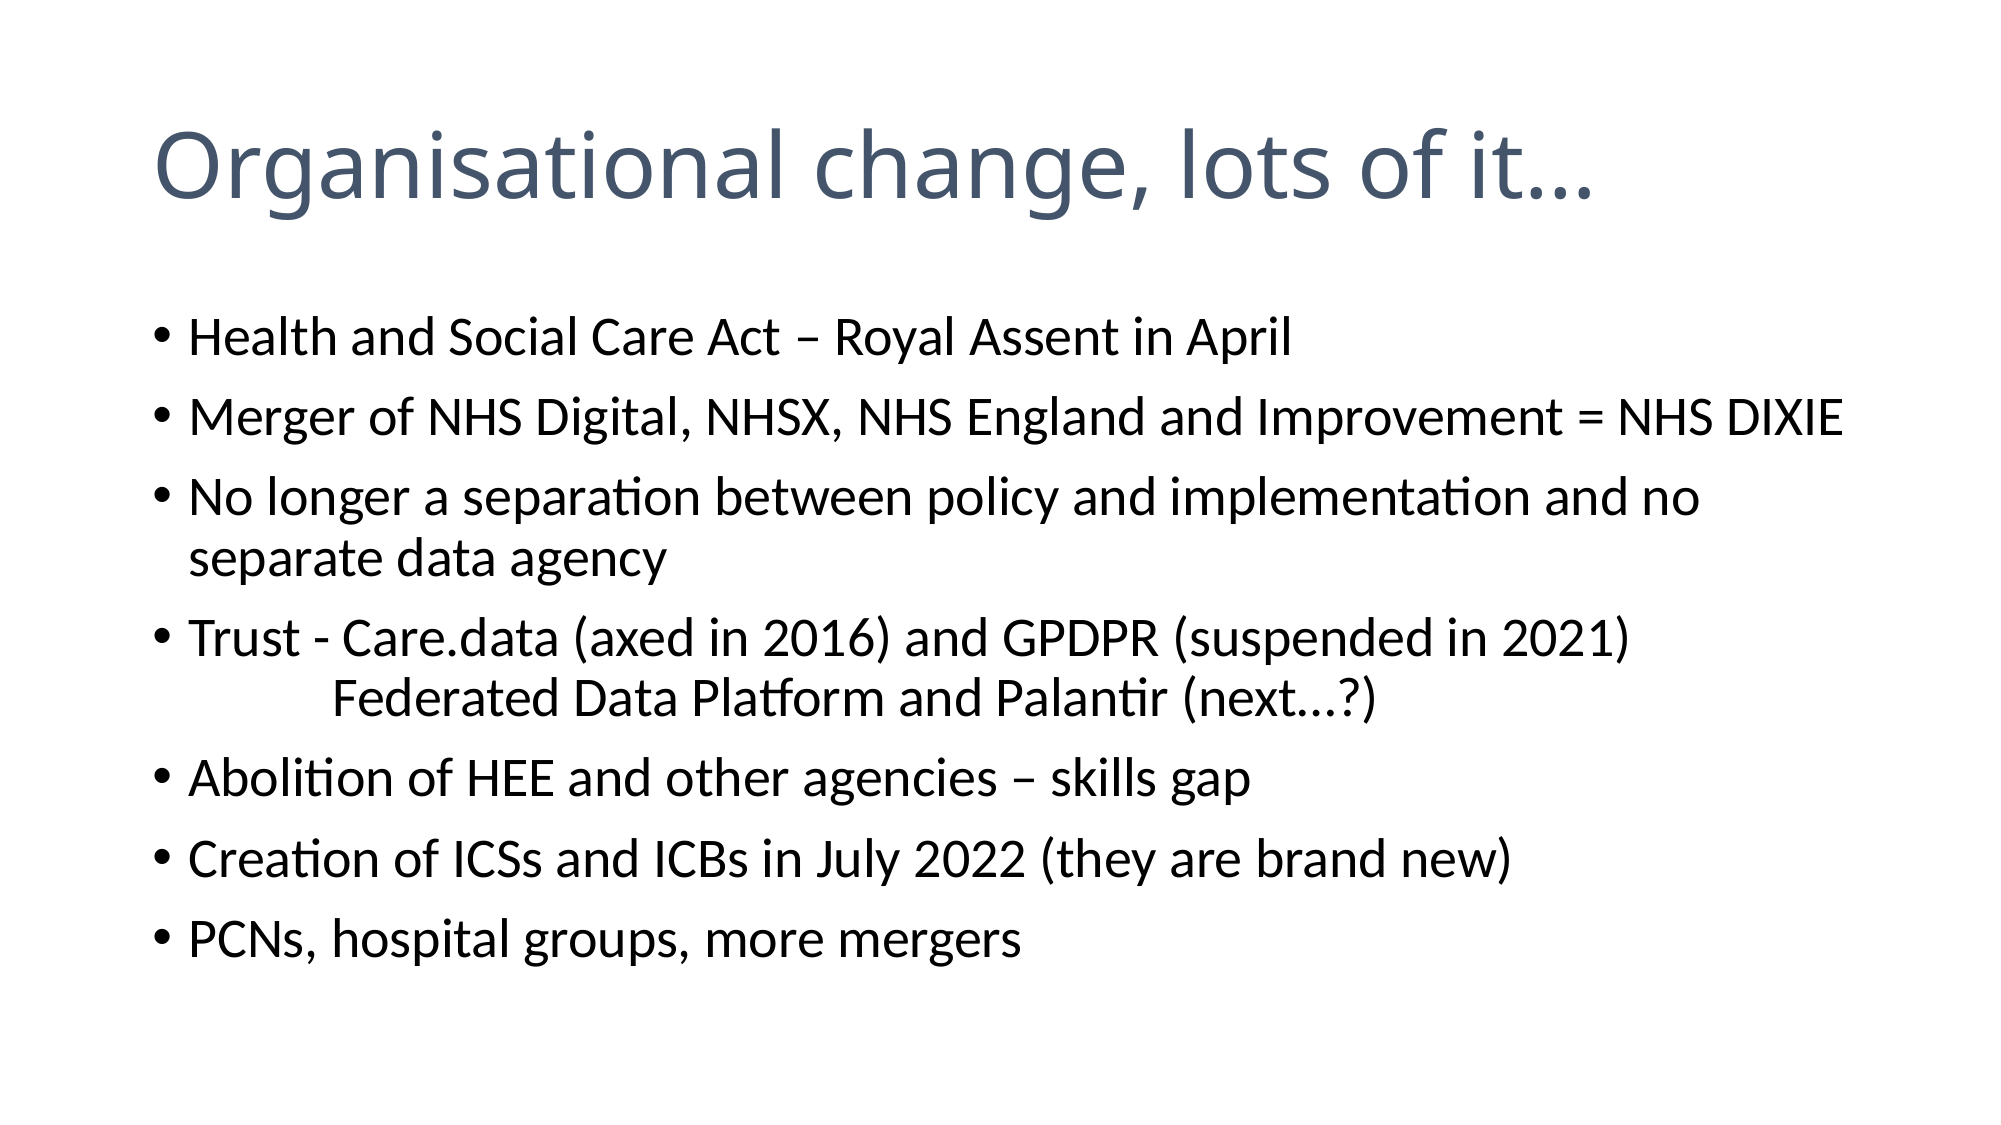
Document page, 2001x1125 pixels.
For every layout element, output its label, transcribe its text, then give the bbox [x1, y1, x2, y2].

title Organisational change, lots of it… [137, 59, 1863, 278]
list Health and Social Care Act – Royal Assent in April Merger of NHS Digital, NHSX, NHS England and Improvement = NHS DIXIE No longer a separation between policy and implementation and no separate data agency Trust - Care.data (axed in 2016) and GPDPR (suspended in 2021) Federated Data Platform and Palantir (next…?) Abolition of HEE and other agencies – skills gap Creation of ICSs and ICBs in July 2022 (they are brand new) PCNs, hospital groups, more mergers [137, 299, 1863, 1014]
